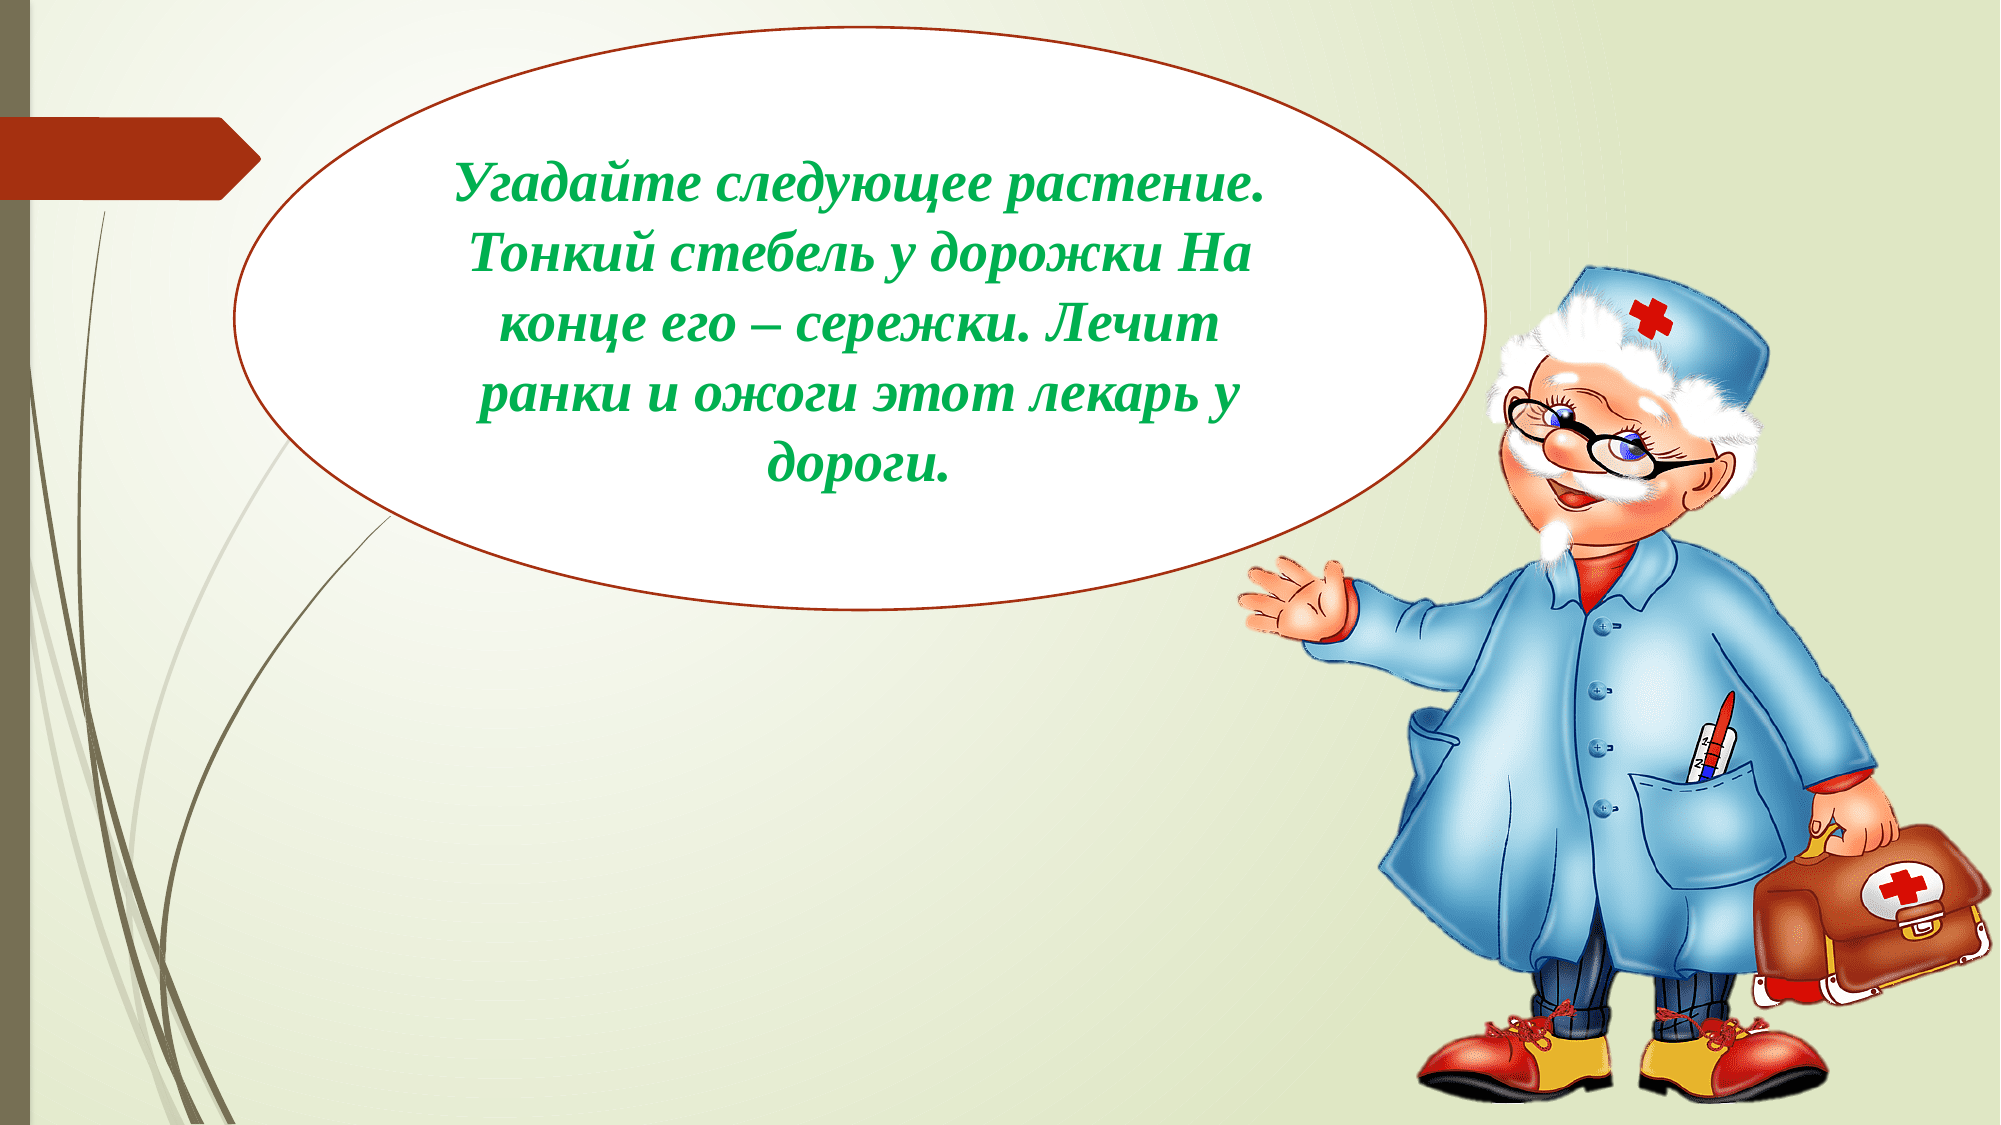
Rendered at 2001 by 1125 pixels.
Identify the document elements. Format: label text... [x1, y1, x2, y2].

picture [1181, 264, 2000, 1104]
text_box Угадайте следующее растение. Тонкий стебель у дорожки На конце его – сережки. Лечит ранки и ожоги этот лекарь у дороги. [232, 25, 1476, 612]
